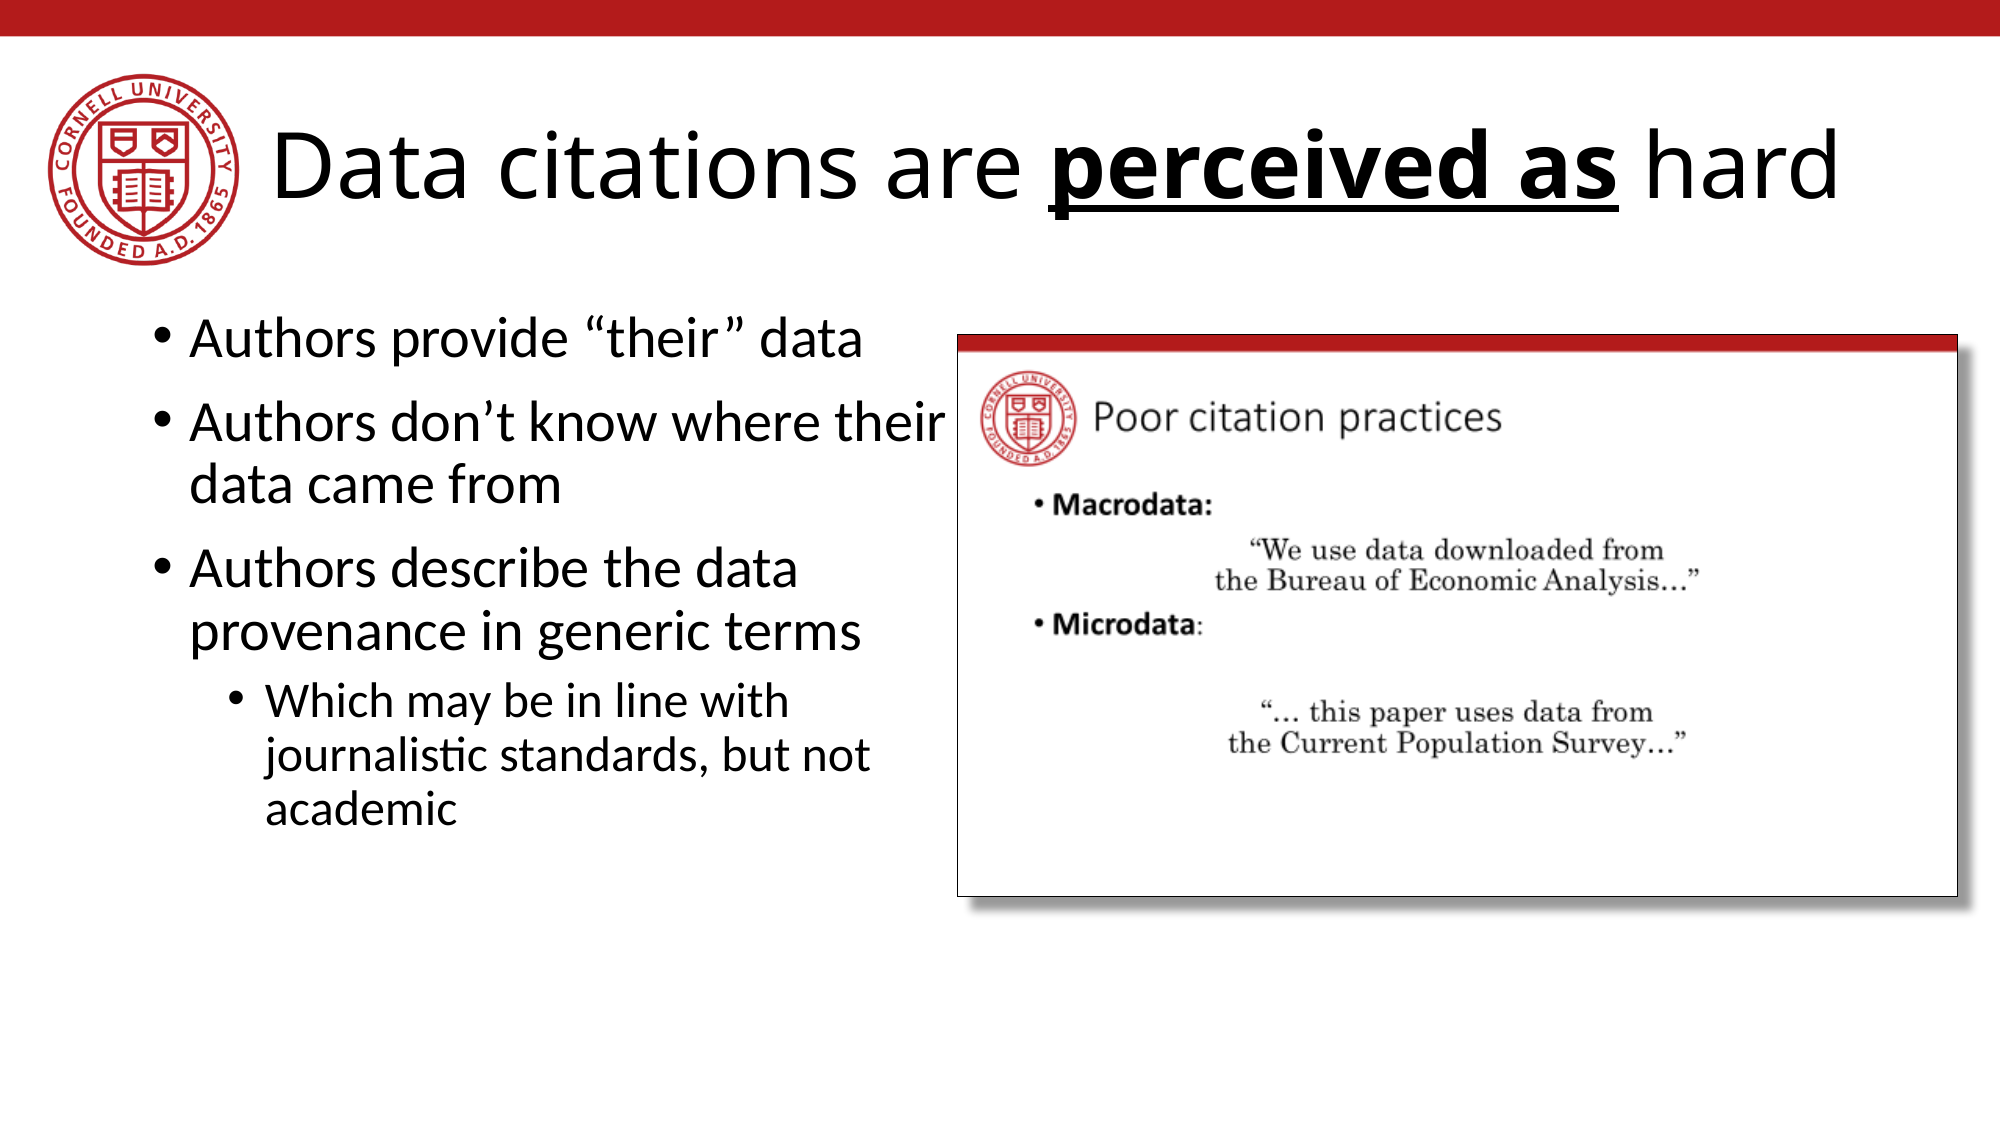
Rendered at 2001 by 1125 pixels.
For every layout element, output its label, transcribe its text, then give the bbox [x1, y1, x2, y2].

list Authors provide “their” data Authors don’t know where their data came from Authors describe the data provenance in generic terms Which may be in line with journalistic standards, but not academic [137, 299, 988, 1014]
picture [957, 334, 1958, 897]
picture [39, 65, 254, 274]
title Data citations are perceived as hard [254, 59, 1863, 278]
